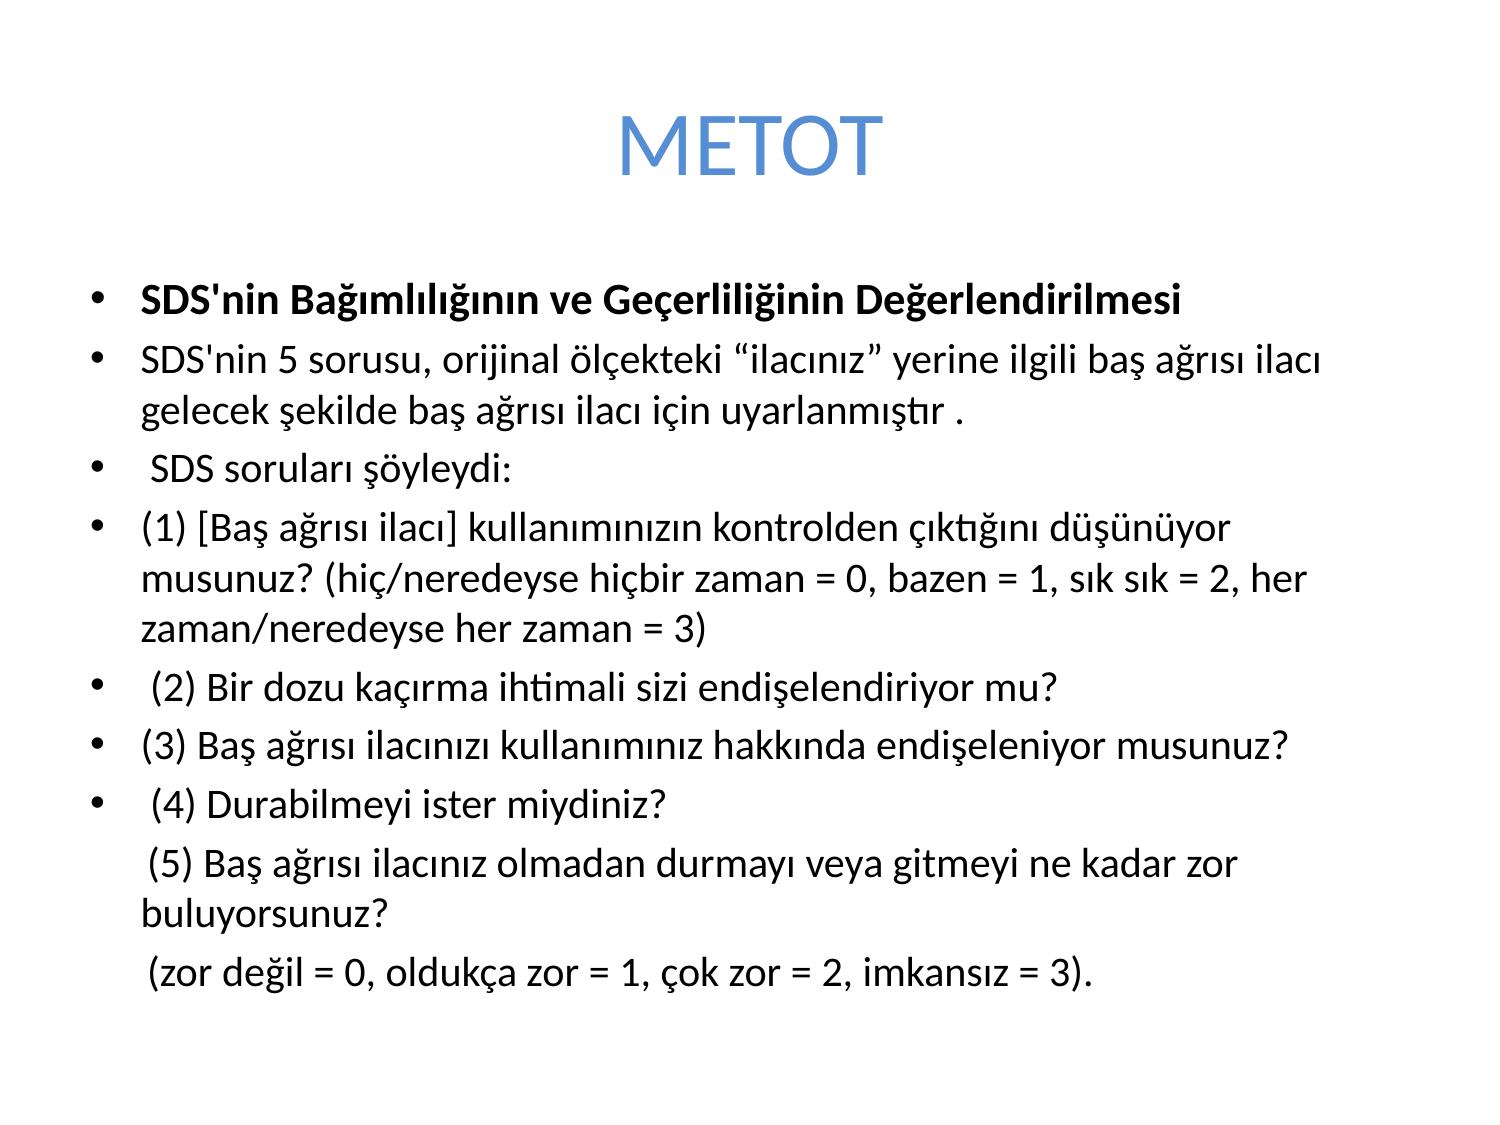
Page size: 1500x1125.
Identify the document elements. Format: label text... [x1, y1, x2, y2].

list SDS'nin Bağımlılığının ve Geçerliliğinin Değerlendirilmesi SDS'nin 5 sorusu, orijinal ölçekteki “ilacınız” yerine ilgili baş ağrısı ilacı gelecek şekilde baş ağrısı ilacı için uyarlanmıştır . SDS soruları şöyleydi: (1) [Baş ağrısı ilacı] kullanımınızın kontrolden çıktığını düşünüyor musunuz? (hiç/neredeyse hiçbir zaman = 0, bazen = 1, sık sık = 2, her zaman/neredeyse her zaman = 3) (2) Bir dozu kaçırma ihtimali sizi endişelendiriyor mu? (3) Baş ağrısı ilacınızı kullanımınız hakkında endişeleniyor musunuz? (4) Durabilmeyi ister miydiniz? (5) Baş ağrısı ilacınız olmadan durmayı veya gitmeyi ne kadar zor buluyorsunuz? (zor değil = 0, oldukça zor = 1, çok zor = 2, imkansız = 3). [75, 262, 1425, 1005]
title METOT [75, 45, 1425, 233]
